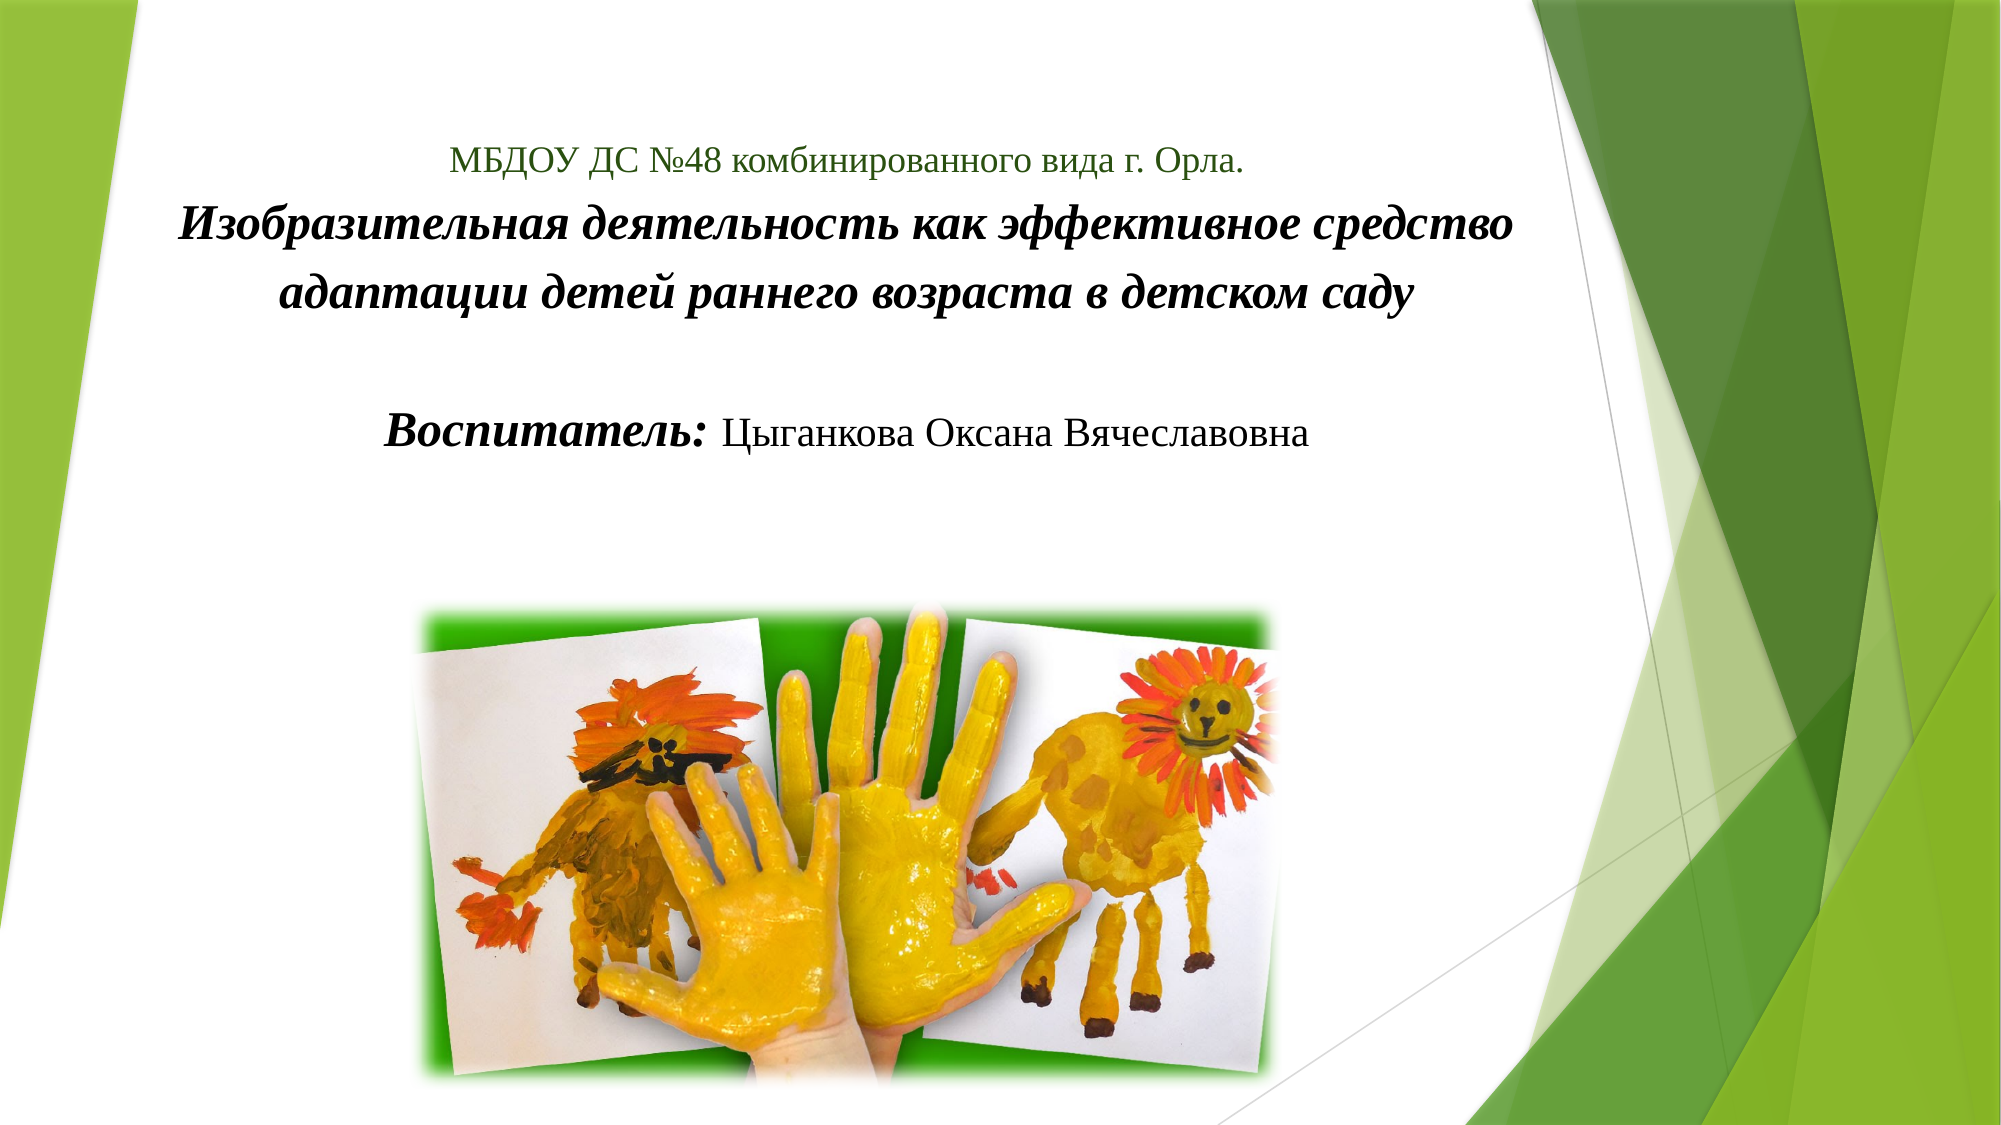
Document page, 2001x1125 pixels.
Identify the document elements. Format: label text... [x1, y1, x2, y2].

title МБДОУ ДС №48 комбинированного вида г. Орла. Изобразительная деятельность как эффективное средство адаптации детей раннего возраста в детском саду Воспитатель: Цыганкова Оксана Вячеславовна [140, 167, 1554, 572]
picture [409, 597, 1284, 1090]
